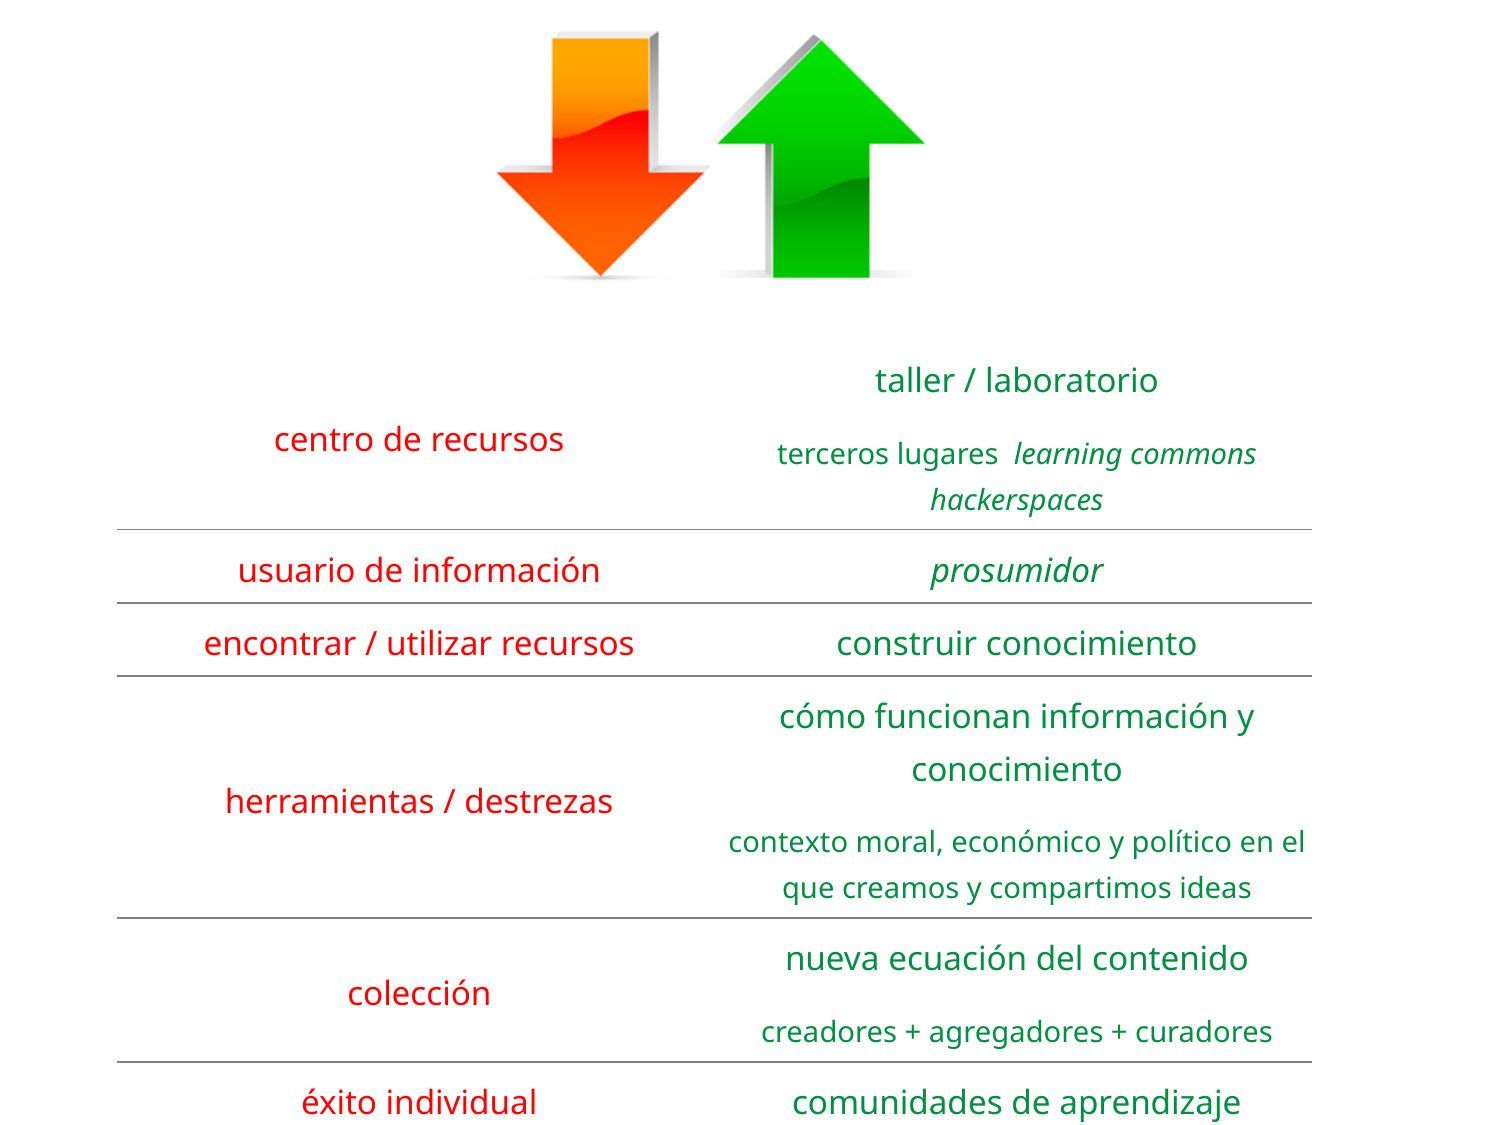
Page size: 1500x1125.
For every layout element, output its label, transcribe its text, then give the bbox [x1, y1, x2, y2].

table_cell nueva ecuación del contenido creadores + agregadores + curadores [722, 919, 1312, 1061]
table_cell encontrar / utilizar recursos [117, 604, 722, 675]
table_header centro de recursos [117, 340, 722, 529]
picture [480, 0, 936, 348]
table_cell éxito individual [117, 1063, 722, 1125]
table_header taller / laboratorio terceros lugares learning commons hackerspaces [722, 340, 1312, 529]
table_cell prosumidor [722, 530, 1312, 602]
table_cell usuario de información [117, 530, 722, 602]
table_cell comunidades de aprendizaje [722, 1063, 1312, 1125]
table_cell herramientas / destrezas [117, 677, 722, 917]
table_cell construir conocimiento [722, 604, 1312, 675]
table_cell colección [117, 919, 722, 1061]
table_cell cómo funcionan información y conocimiento contexto moral, económico y político en el que creamos y compartimos ideas [722, 677, 1312, 917]
